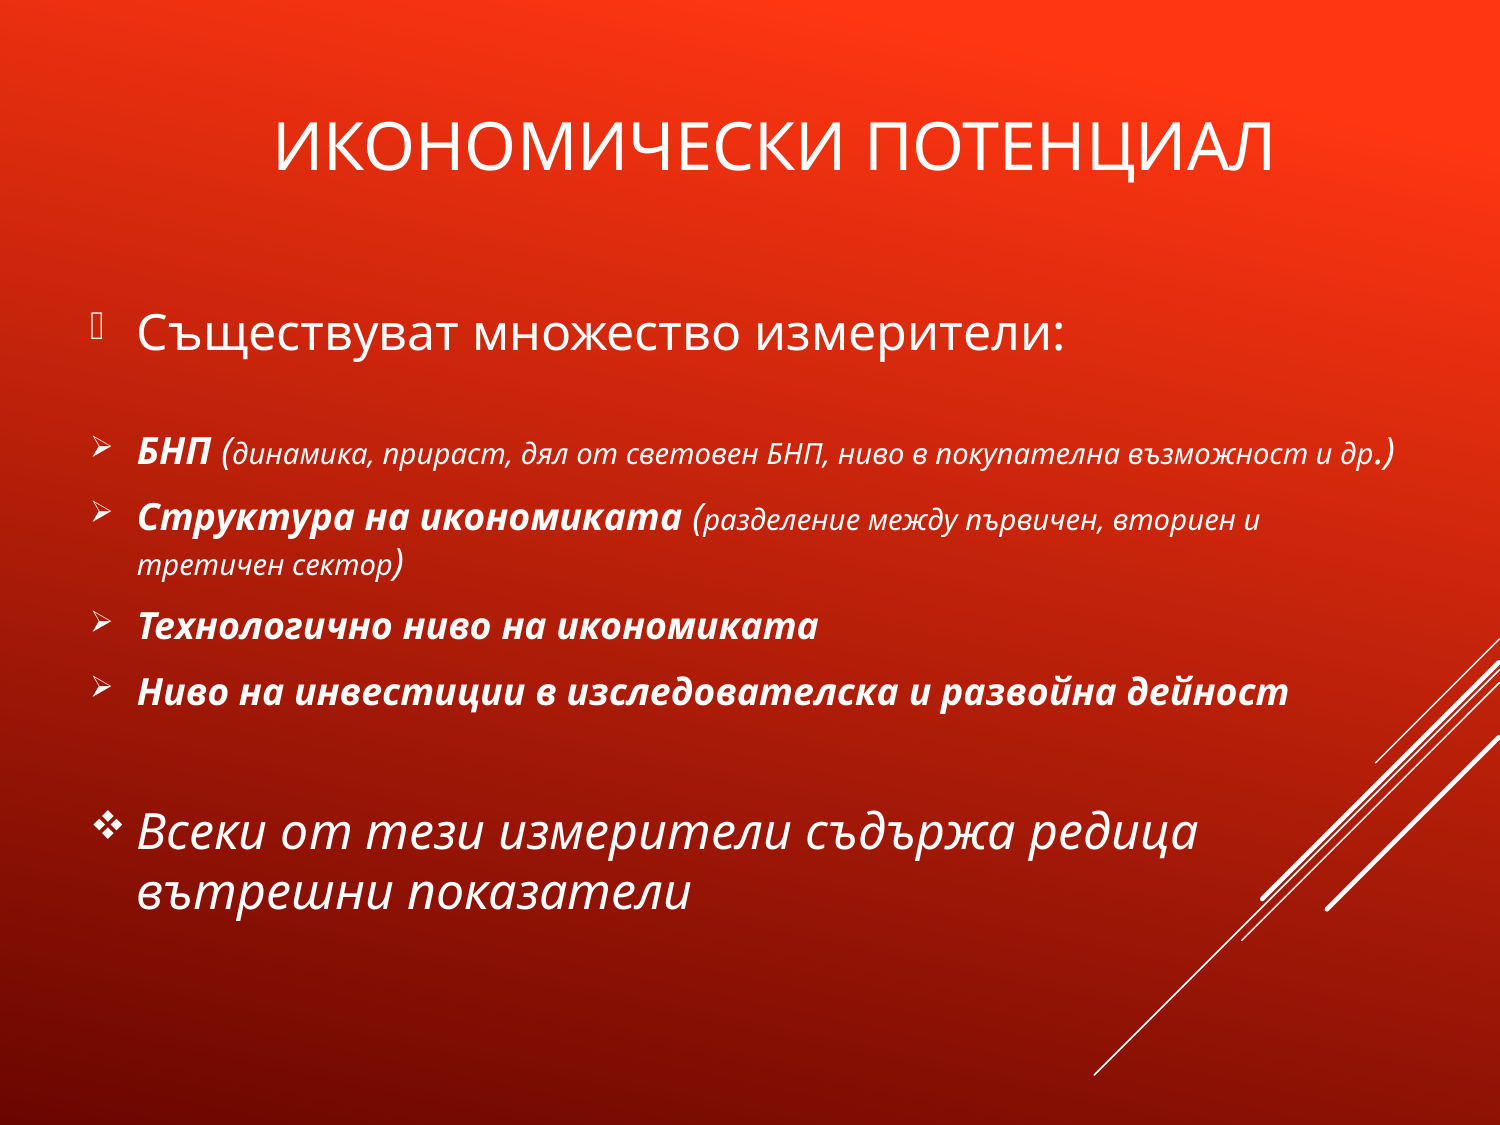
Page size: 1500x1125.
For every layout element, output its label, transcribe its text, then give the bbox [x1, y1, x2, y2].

list Съществуват множество измерители: БНП (динамика, прираст, дял от световен БНП, ниво в покупателна възможност и др.) Структура на икономиката (разделение между първичен, вториен и третичен сектор) Технологично ниво на икономиката Ниво на инвестиции в изследователска и развойна дейност Всеки от тези измерители съдържа редица вътрешни показатели [75, 212, 1425, 1008]
title Икономически потенциал [99, 50, 1450, 238]
